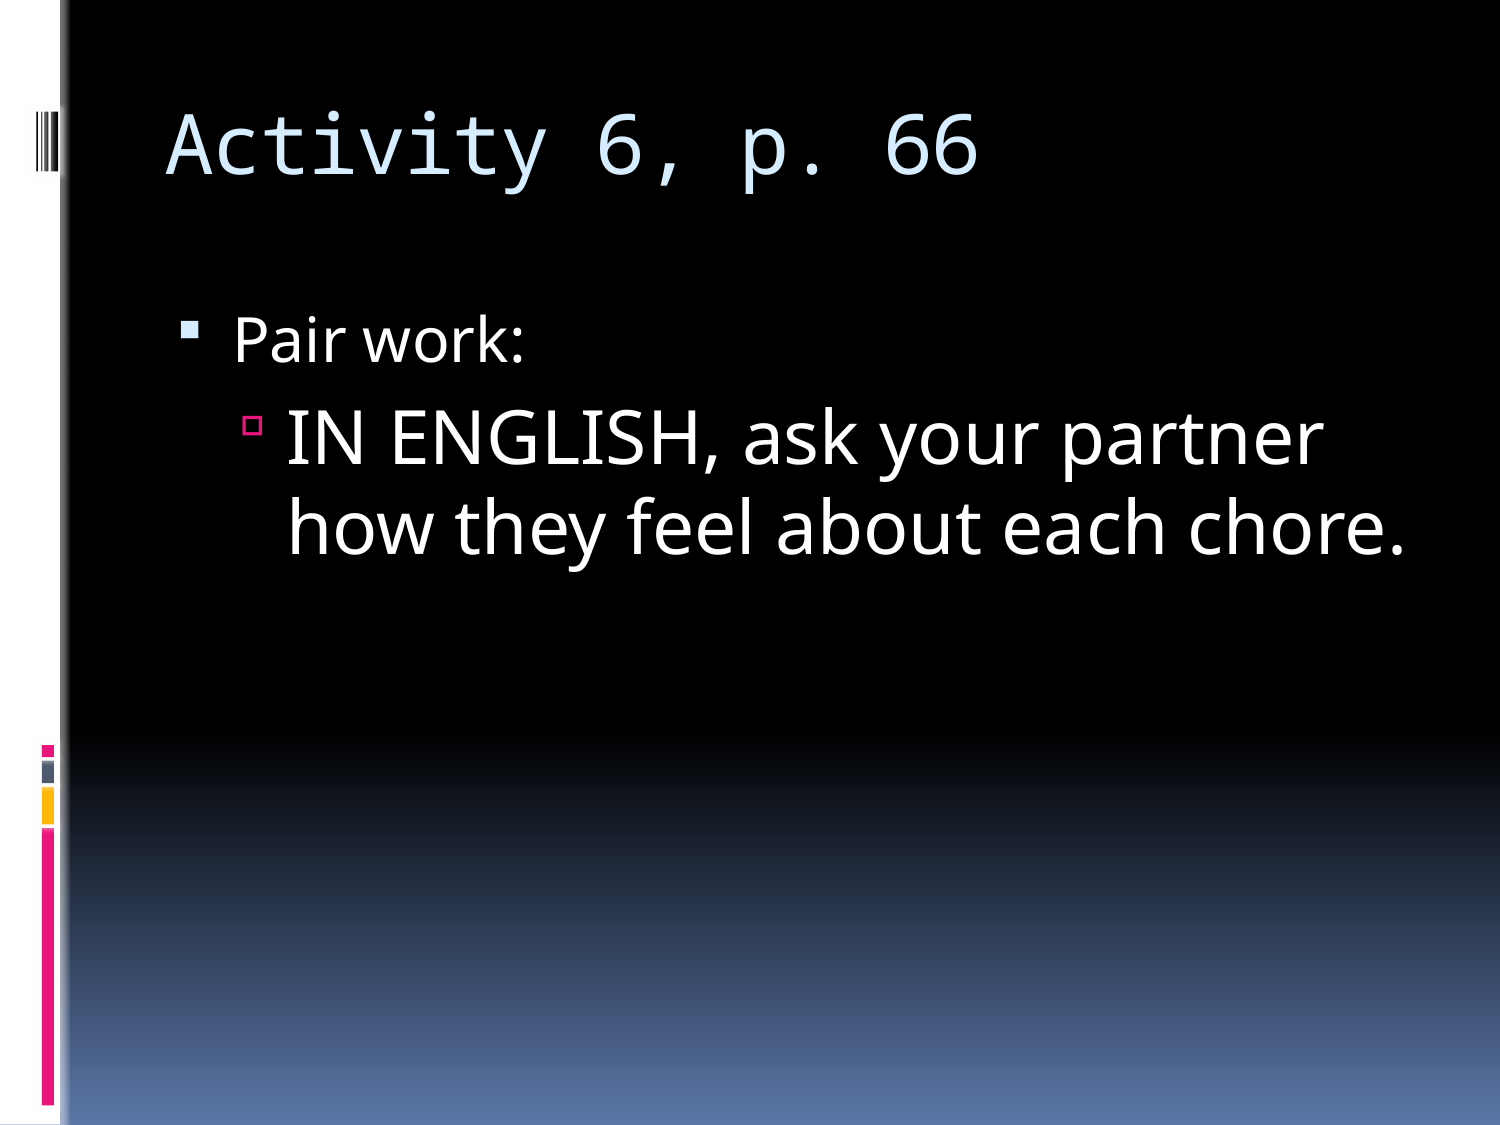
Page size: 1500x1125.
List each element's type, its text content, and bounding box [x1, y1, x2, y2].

title Activity 6, p. 66 [150, 83, 1425, 234]
list Pair work: IN ENGLISH, ask your partner how they feel about each chore. [150, 292, 1425, 1043]
